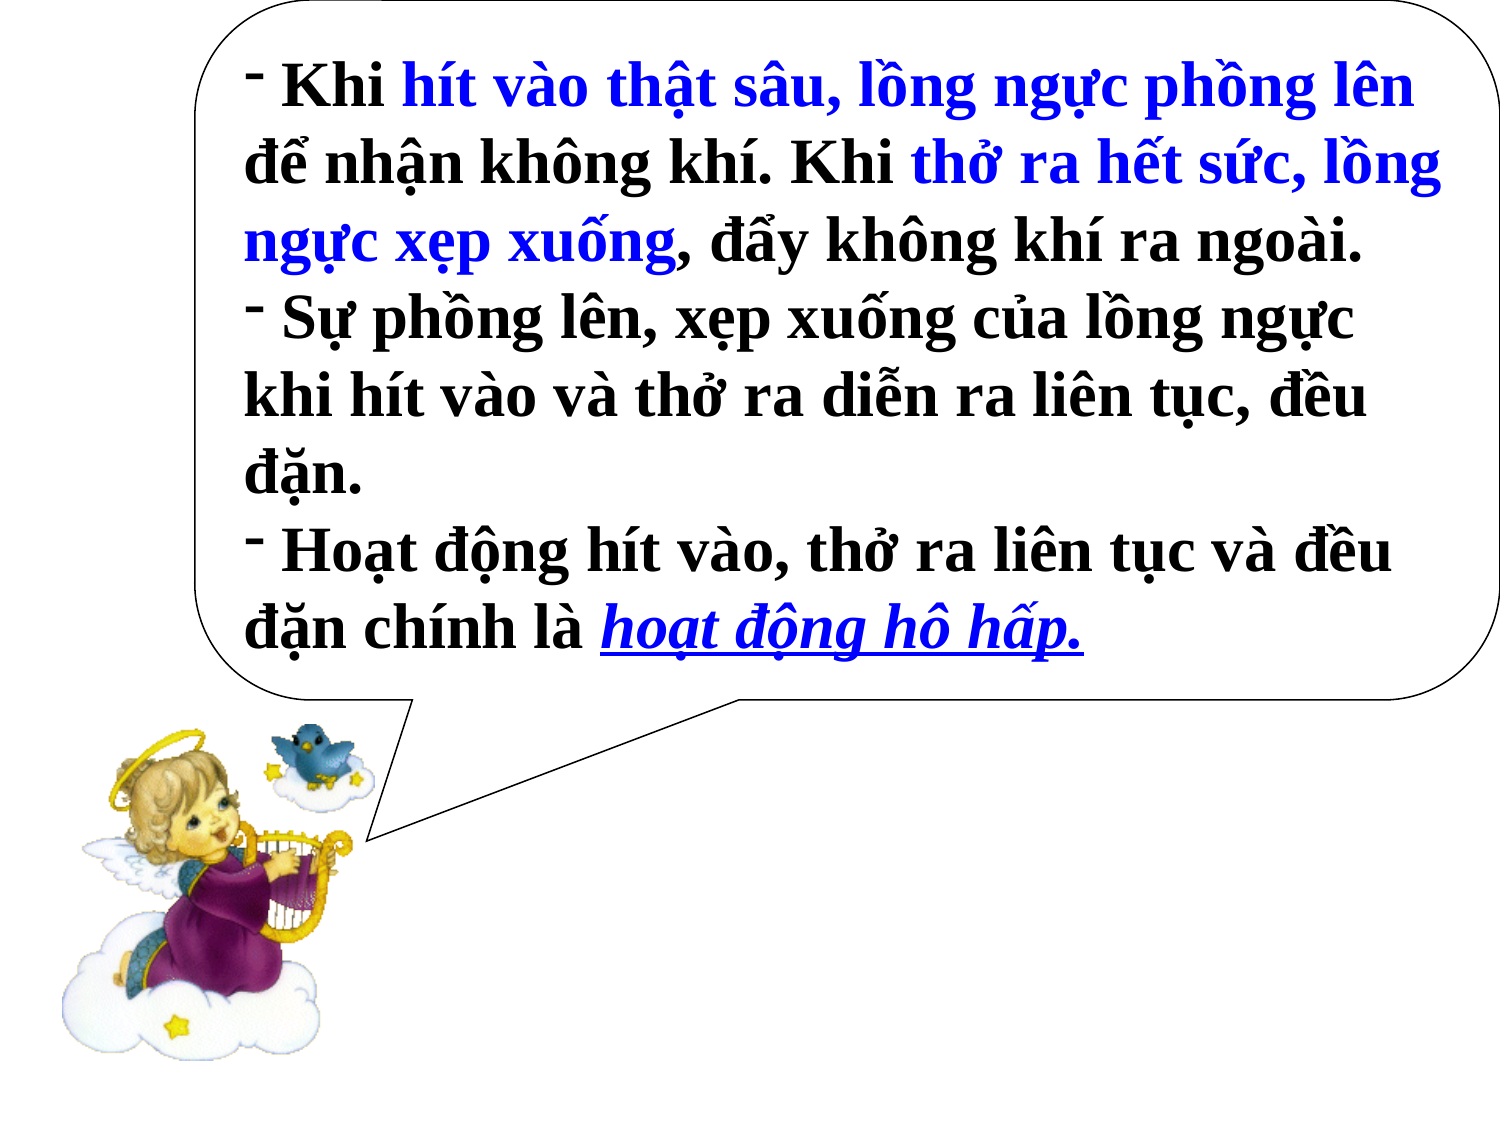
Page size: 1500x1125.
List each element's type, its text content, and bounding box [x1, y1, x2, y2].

text_box Khi hít vào thật sâu, lồng ngực phồng lên để nhận không khí. Khi thở ra hết sức, lồng ngực xẹp xuống, đẩy không khí ra ngoài. Sự phồng lên, xẹp xuống của lồng ngực khi hít vào và thở ra diễn ra liên tục, đều đặn. Hoạt động hít vào, thở ra liên tục và đều đặn chính là hoạt động hô hấp. [194, 0, 1500, 837]
picture [62, 724, 376, 1062]
